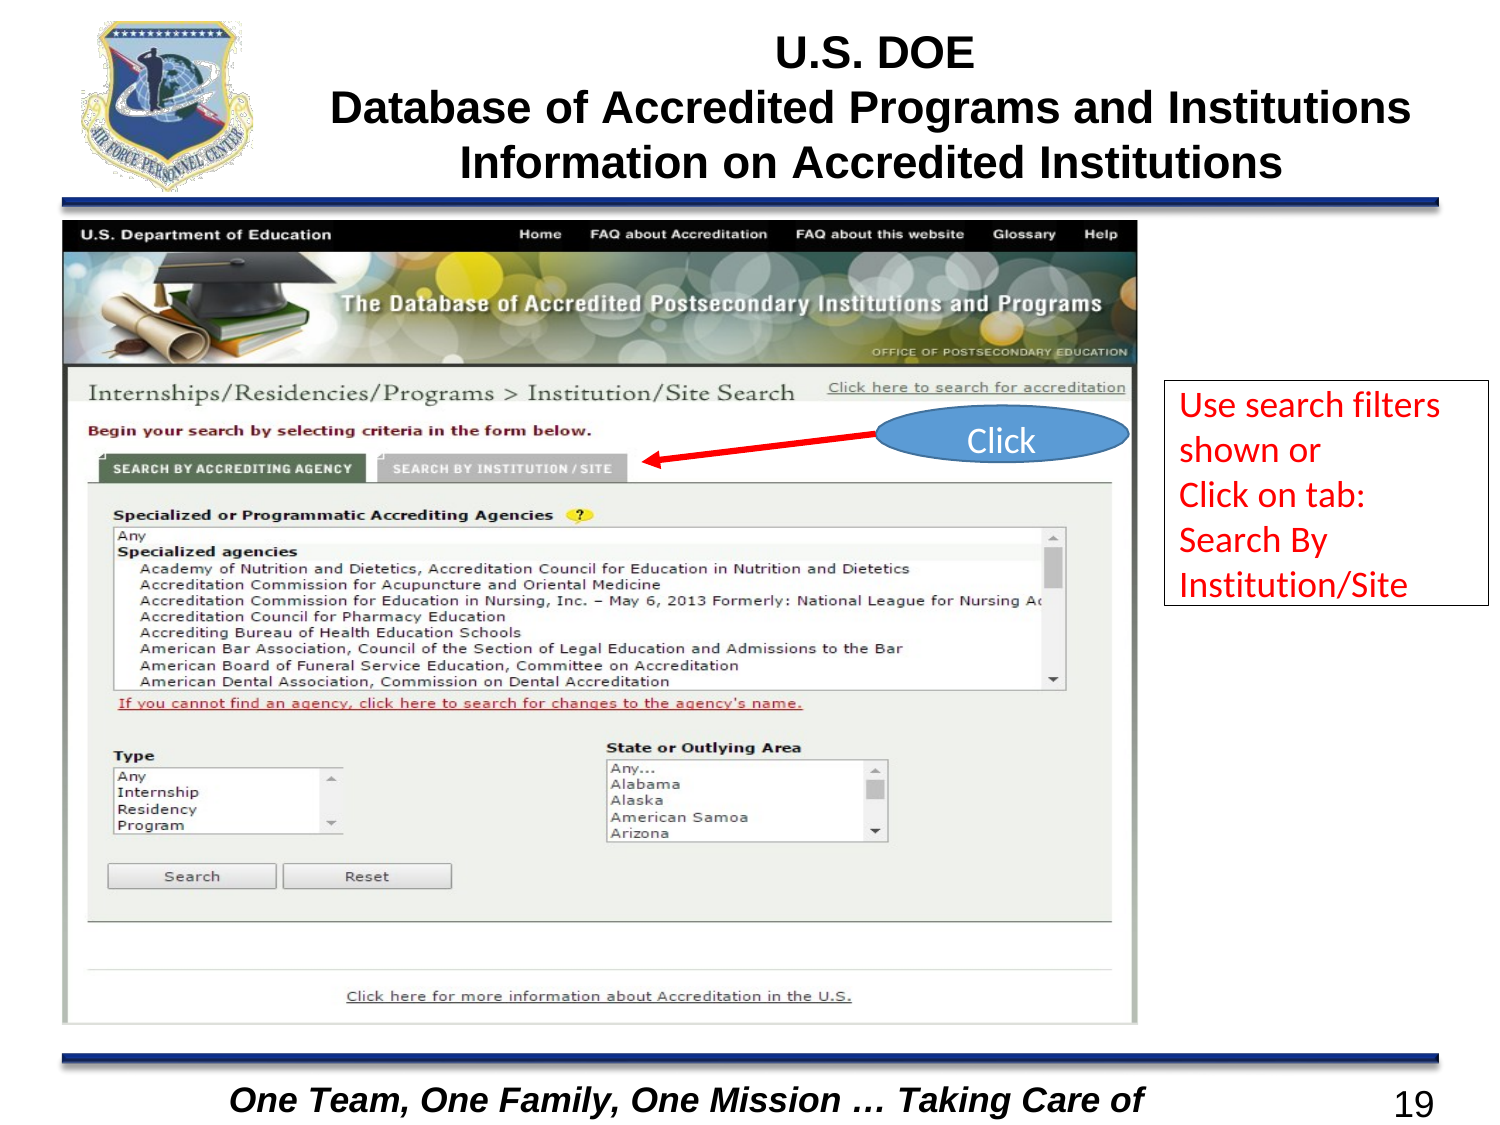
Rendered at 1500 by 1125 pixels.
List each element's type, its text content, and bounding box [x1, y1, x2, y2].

picture [81, 21, 254, 192]
text_box U.S. DOE Database of Accredited Programs and Institutions Information on Accredited Institutions [327, 23, 1424, 188]
slide_number 19 [1389, 1080, 1440, 1125]
picture [53, 1050, 1452, 1079]
text_box Click [965, 416, 1039, 462]
footer One Team, One Family, One Mission … Taking Care of Airmen [226, 1076, 1273, 1125]
text_box [641, 450, 662, 470]
picture [53, 194, 1452, 222]
text_box [875, 405, 1129, 461]
text_box Use search filters shown or Click on tab: Search By Institution/Site [1164, 380, 1488, 606]
text_box [61, 220, 1139, 1025]
